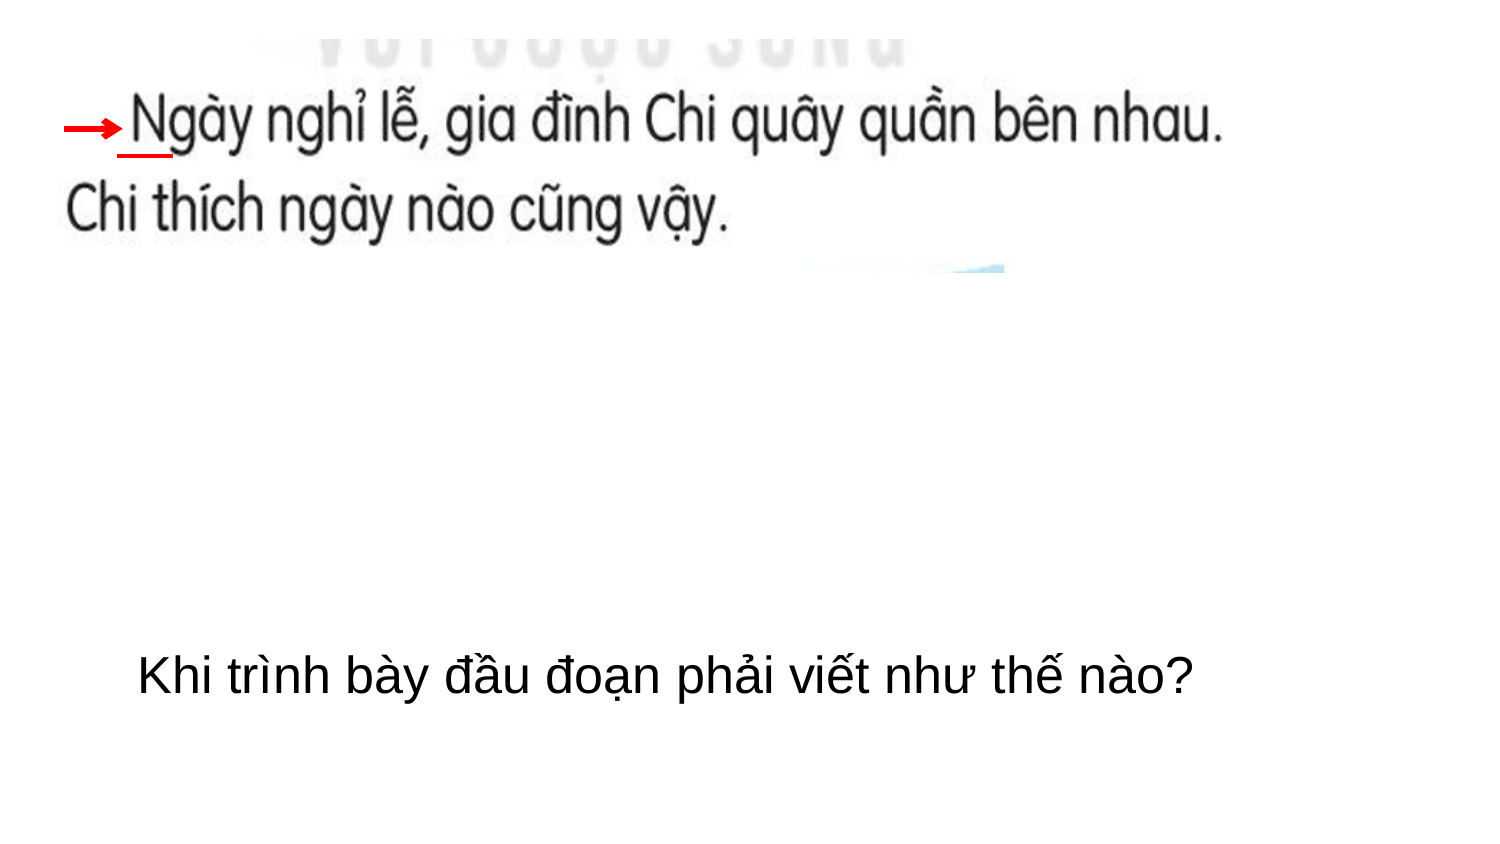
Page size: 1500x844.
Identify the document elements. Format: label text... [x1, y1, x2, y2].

text_box Khi trình bày đầu đoạn phải viết như thế nào? [122, 634, 1500, 712]
picture [28, 39, 1238, 273]
